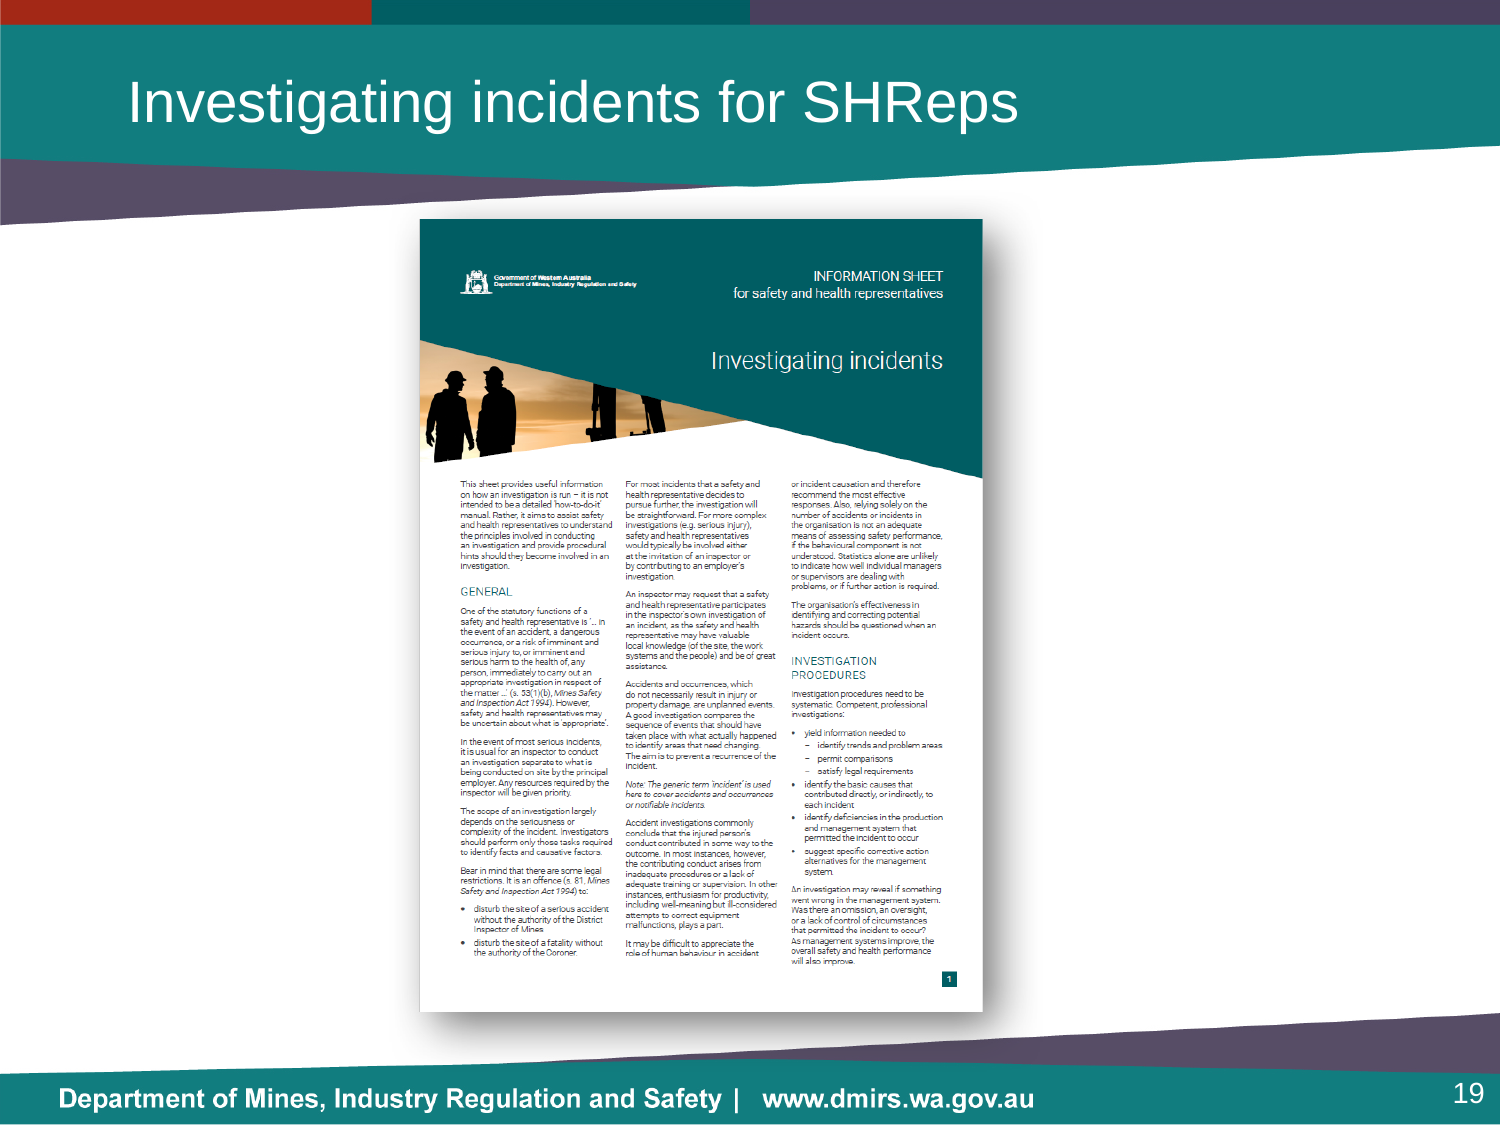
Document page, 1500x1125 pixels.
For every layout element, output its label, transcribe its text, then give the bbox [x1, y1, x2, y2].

title Investigating incidents for SHReps [112, 37, 1388, 161]
picture [0, 1013, 1500, 1125]
picture [0, 0, 1500, 1012]
slide_number 19 [1187, 1066, 1500, 1125]
